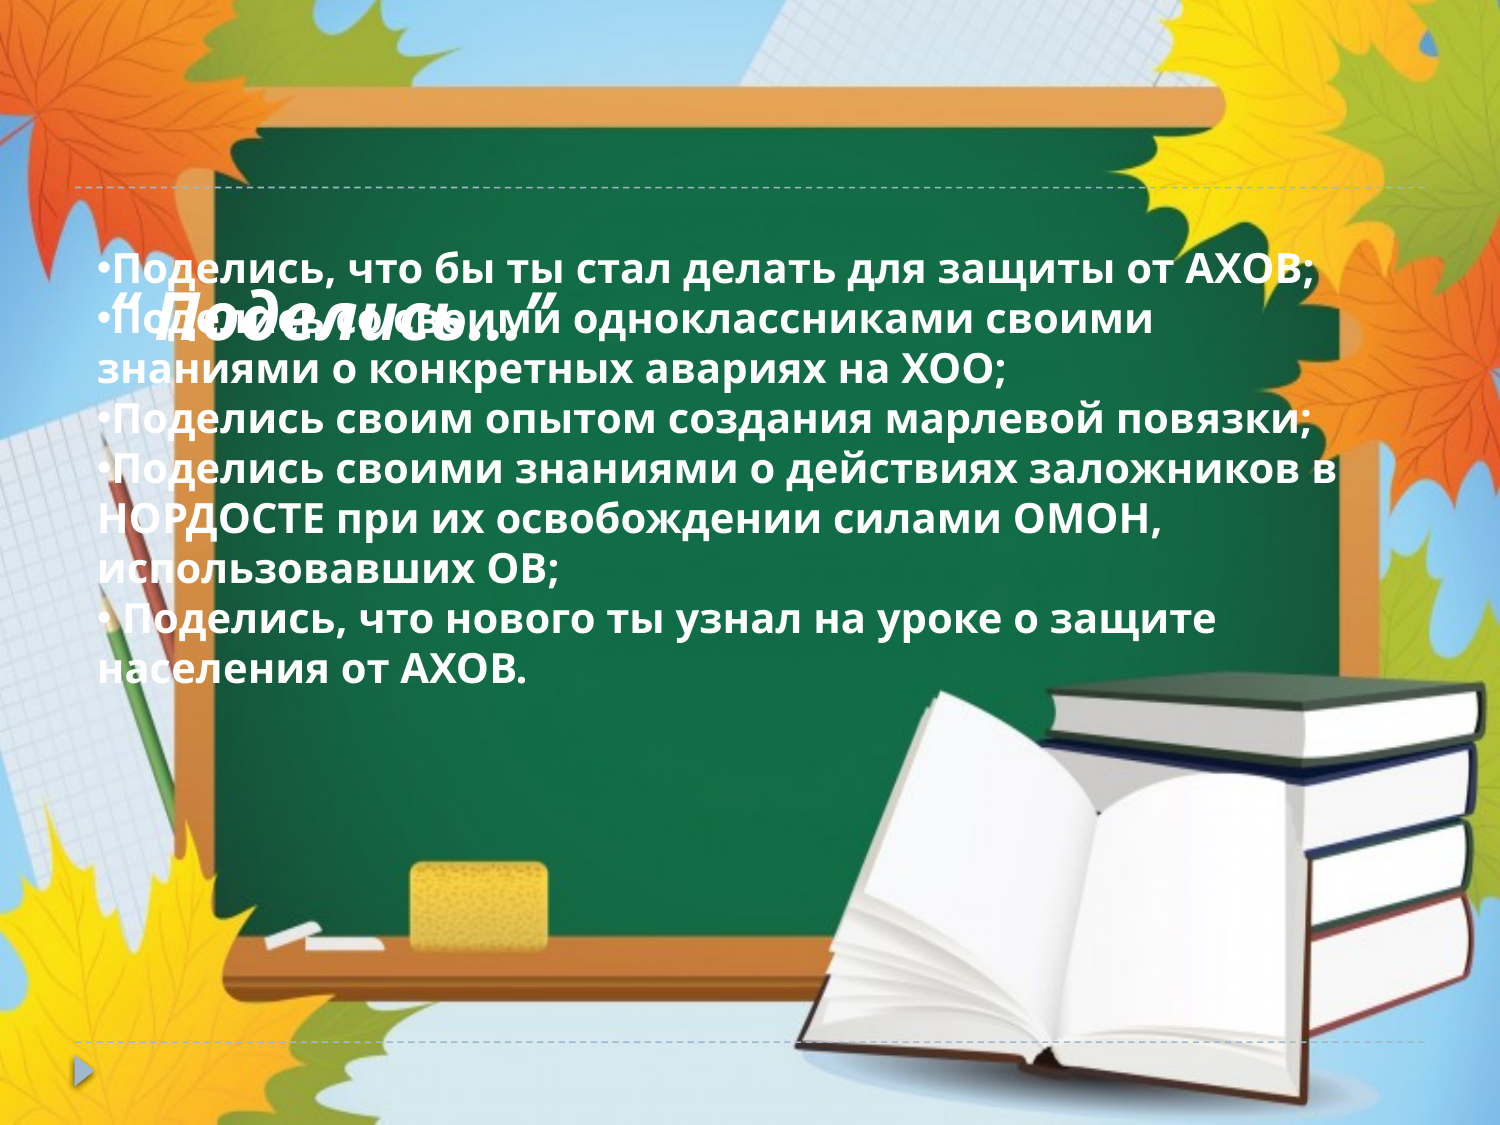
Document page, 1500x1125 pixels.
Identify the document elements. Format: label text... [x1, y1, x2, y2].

title “ Поделись…” [93, 210, 1444, 361]
picture [0, 0, 1500, 1125]
text_box Поделись, что бы ты стал делать для защиты от АХОВ; Поделись со своими одноклассниками своими знаниями о конкретных авариях на ХОО; Поделись своим опытом создания марлевой повязки; Поделись своими знаниями о действиях заложников в НОРДОСТЕ при их освобождении силами ОМОН, использовавших ОВ; Поделись, что нового ты узнал на уроке о защите населения от АХОВ. [82, 234, 1383, 700]
